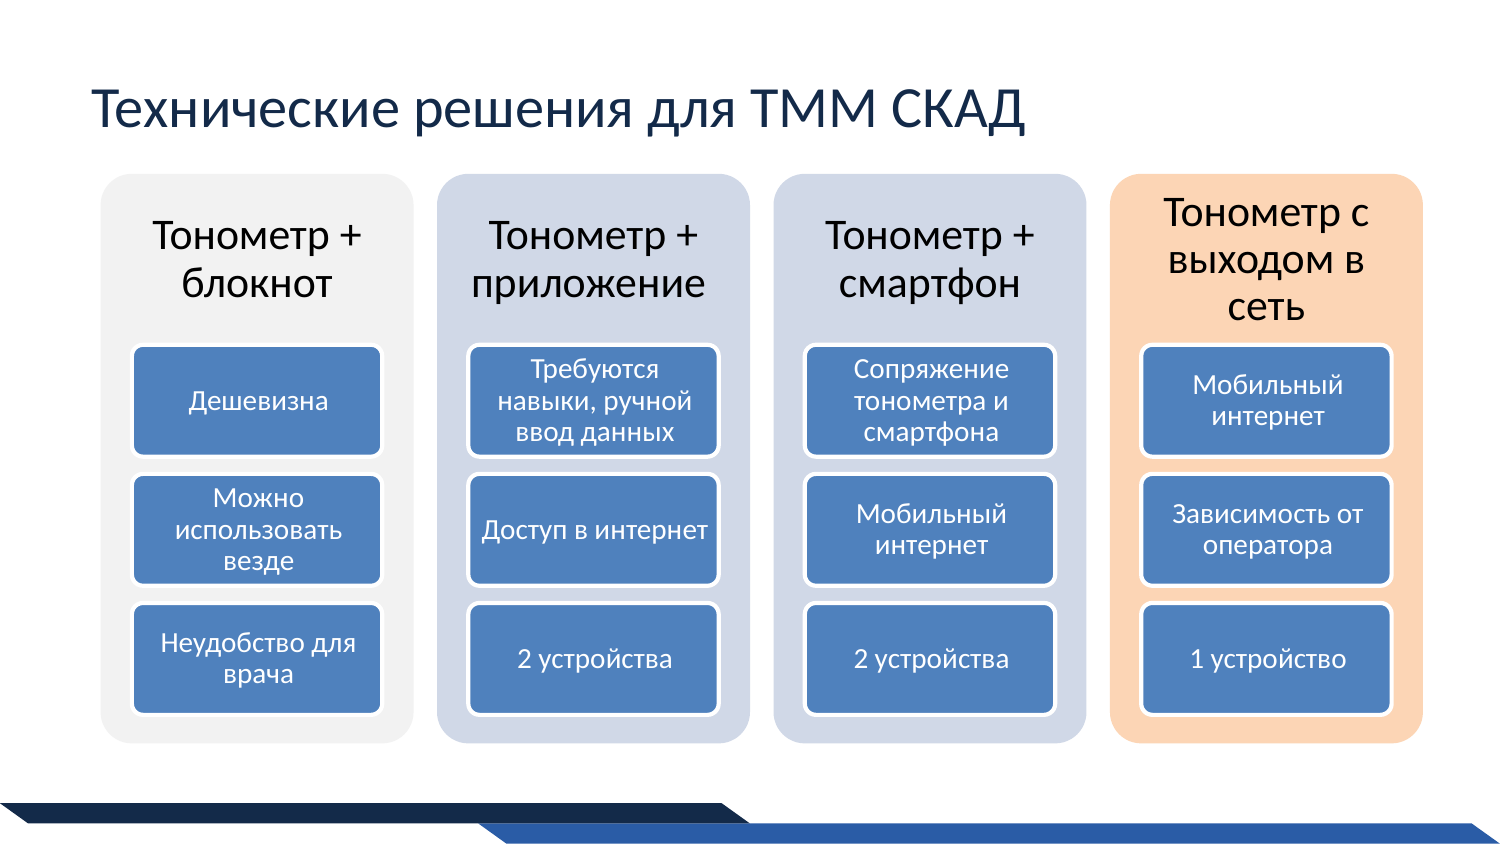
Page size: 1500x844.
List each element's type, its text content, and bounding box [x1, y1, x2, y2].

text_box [100, 173, 1424, 744]
title Технические решения для ТММ СКАД [76, 33, 1317, 175]
